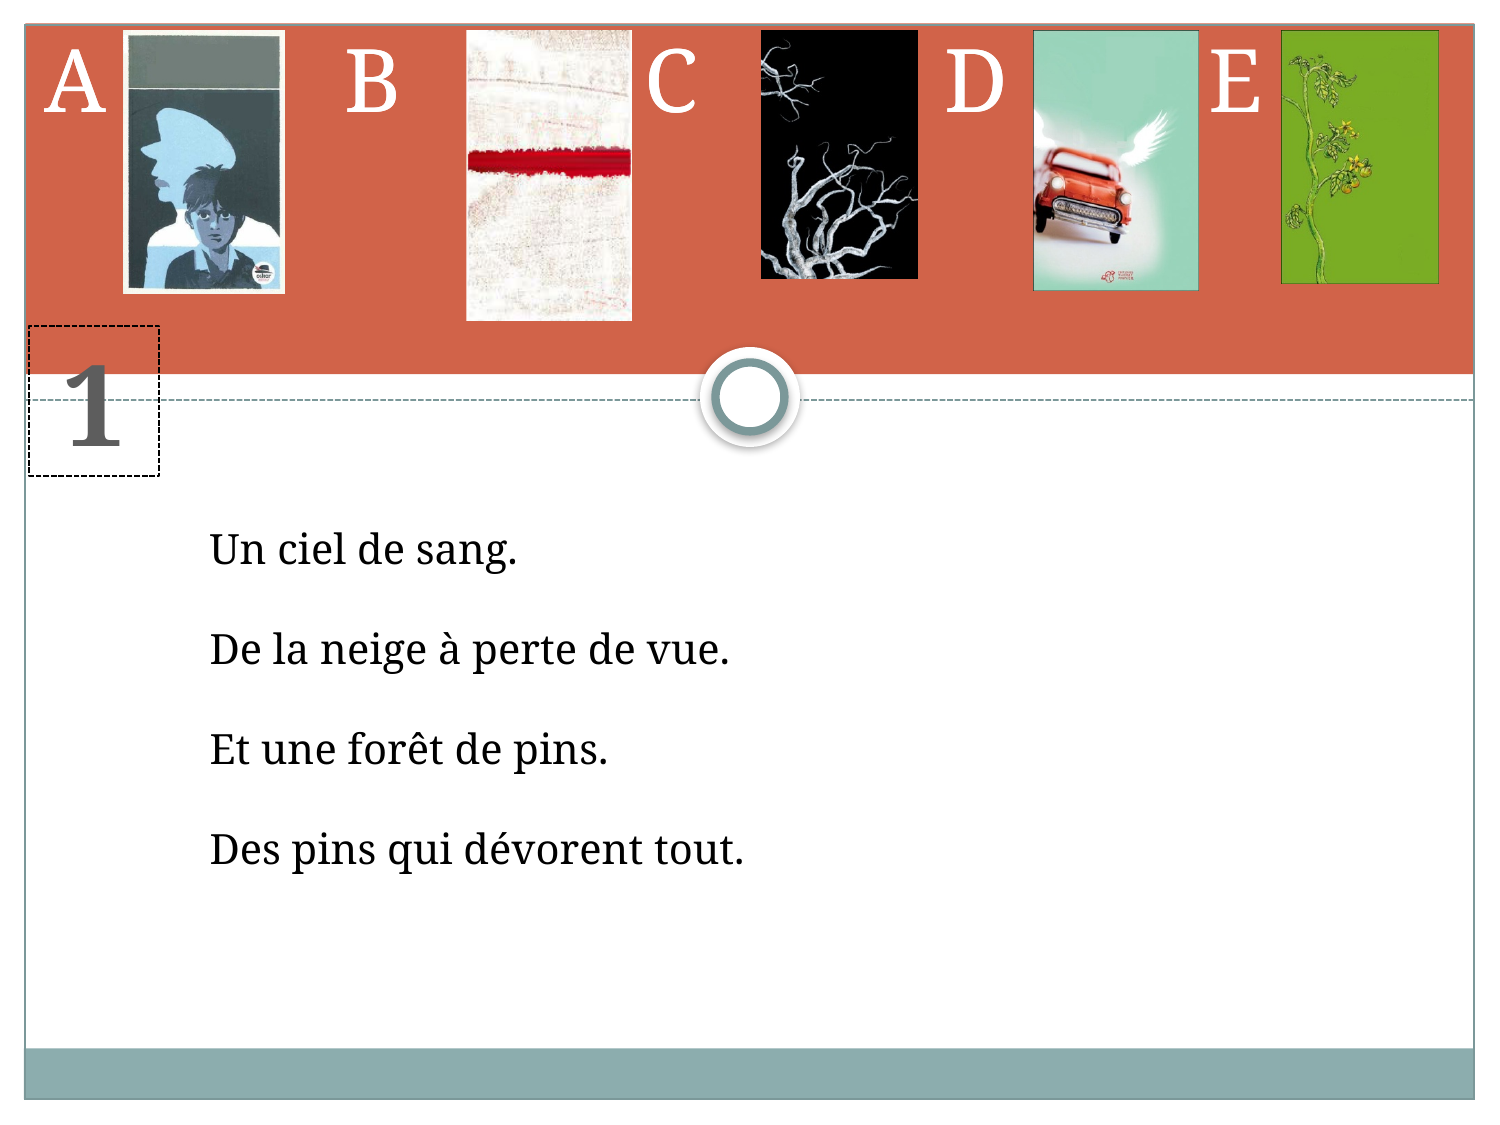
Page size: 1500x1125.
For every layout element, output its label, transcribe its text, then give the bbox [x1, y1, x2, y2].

picture [1281, 30, 1439, 284]
picture [466, 30, 632, 321]
text_box A B C D [29, 0, 1388, 138]
picture [761, 30, 918, 280]
picture [123, 30, 285, 295]
text_box 1 [28, 325, 160, 477]
text_box Un ciel de sang. De la neige à perte de vue. Et une forêt de pins. Des pins qui dévorent tout. [194, 515, 1306, 881]
picture [1033, 30, 1199, 291]
